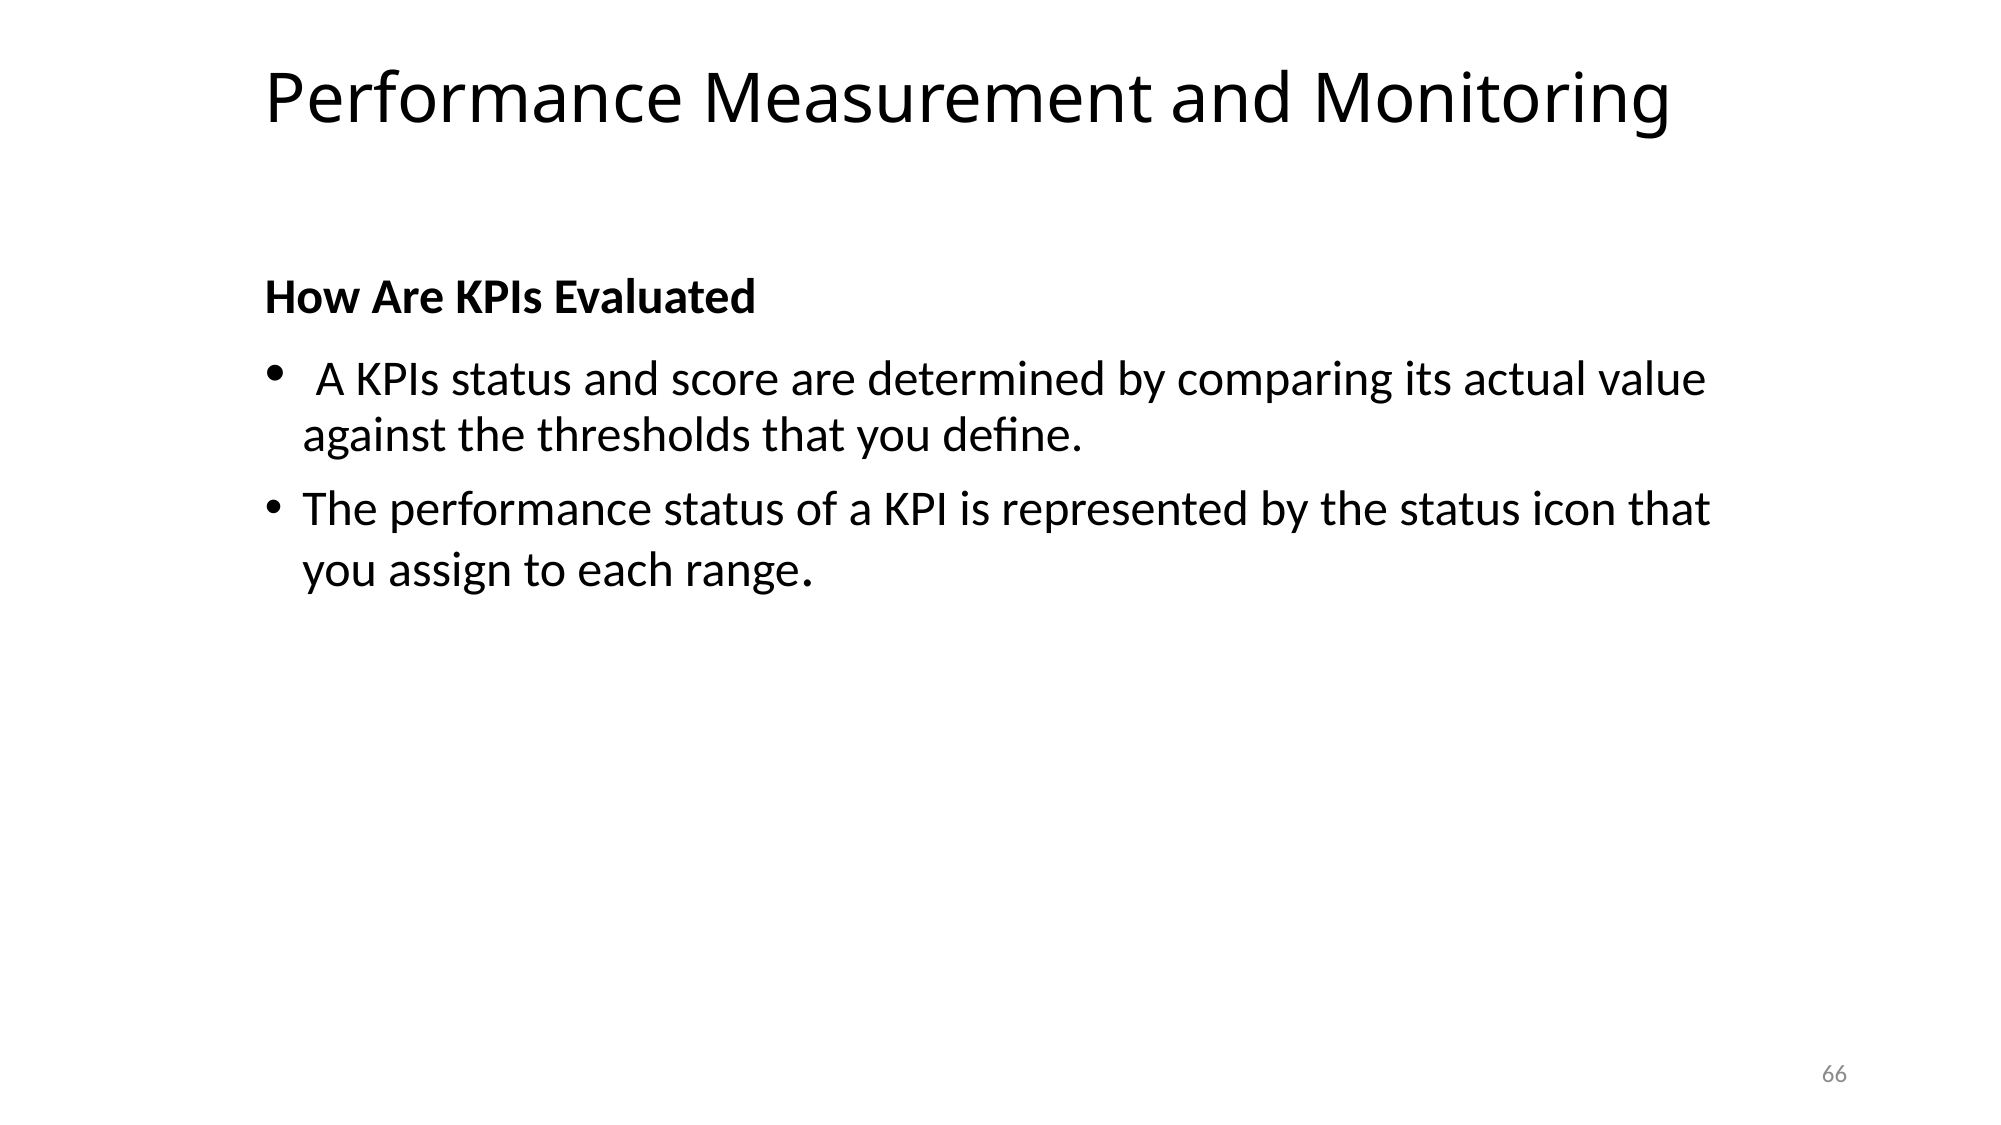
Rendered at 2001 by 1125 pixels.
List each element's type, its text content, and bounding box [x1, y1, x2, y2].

title Performance Measurement and Monitoring [249, 37, 1750, 164]
slide_number 66 [1750, 1042, 1863, 1103]
list How Are KPIs Evaluated A KPIs status and score are determined by comparing its actual value against the thresholds that you define. The performance status of a KPI is represented by the status icon that you assign to each range. [249, 262, 1750, 1125]
